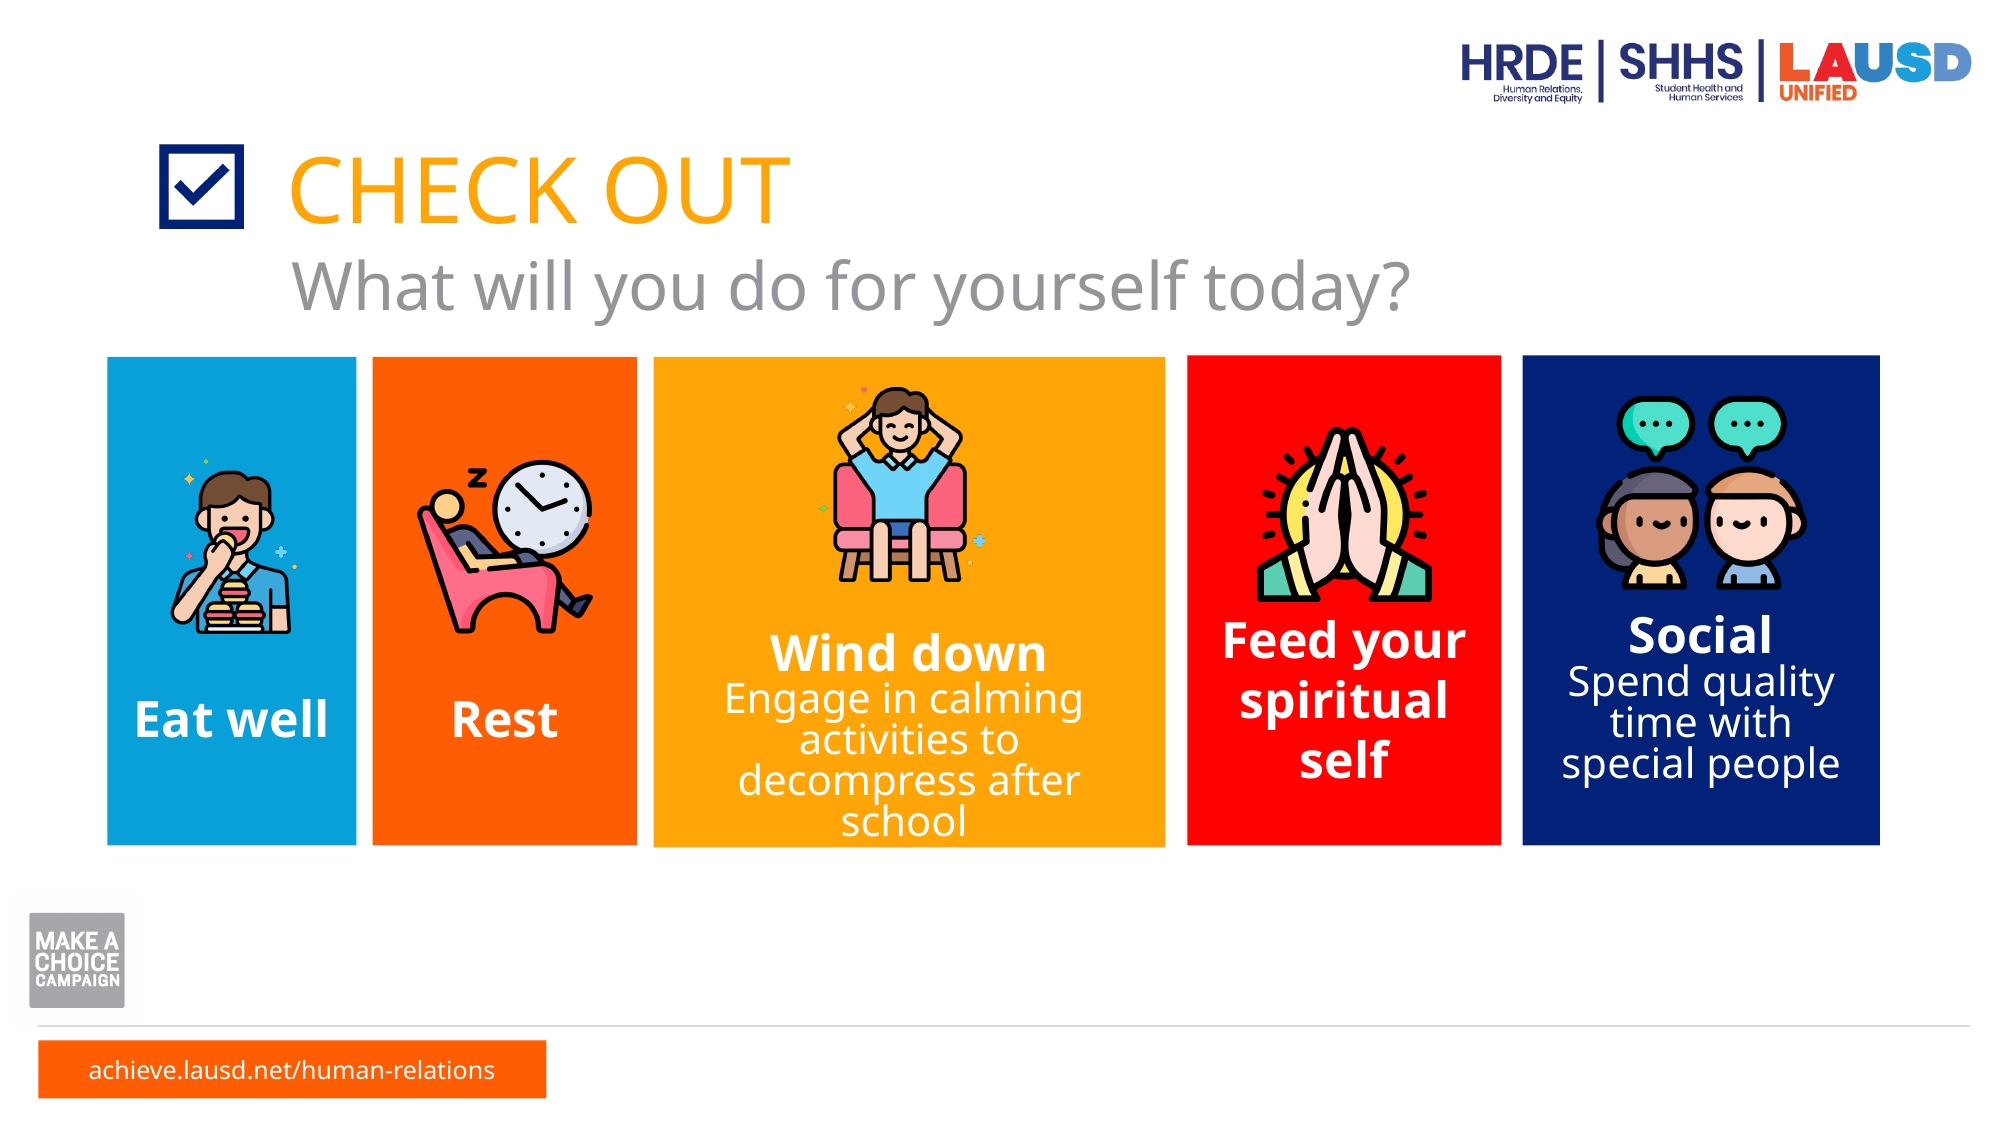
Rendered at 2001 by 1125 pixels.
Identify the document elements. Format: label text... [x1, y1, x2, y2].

picture [126, 111, 277, 262]
text_box Wind down Engage in calming activities to decompress after school [675, 613, 1144, 853]
picture [172, 472, 290, 633]
text_box [1186, 354, 1502, 847]
picture [276, 547, 286, 557]
picture [804, 387, 1000, 583]
picture [1596, 387, 1807, 598]
picture [417, 459, 593, 634]
text_box What will you do for yourself today? [276, 236, 1489, 332]
text_box Rest [385, 680, 625, 755]
picture [1457, 34, 1975, 106]
text_box [653, 356, 1166, 848]
text_box Feed your spiritual self [1195, 601, 1494, 796]
text_box Eat well [112, 680, 351, 755]
text_box [1521, 354, 1881, 847]
picture [27, 911, 126, 1009]
text_box [372, 356, 638, 846]
text_box CHECK OUT [277, 136, 1043, 236]
text_box Social Spend quality time with special people [1534, 596, 1869, 794]
picture [1257, 427, 1432, 602]
text_box [106, 356, 357, 846]
